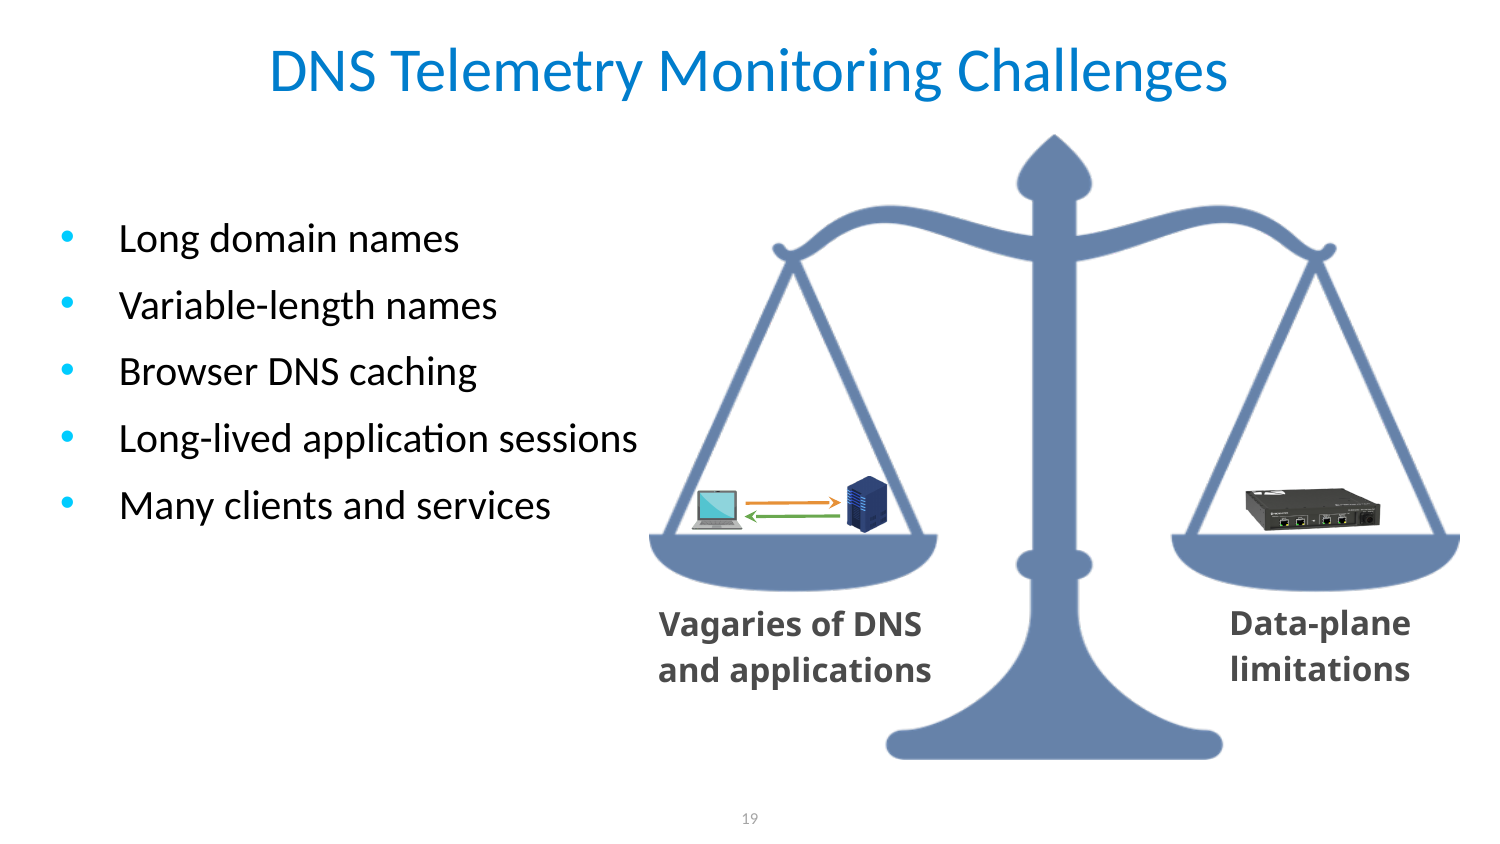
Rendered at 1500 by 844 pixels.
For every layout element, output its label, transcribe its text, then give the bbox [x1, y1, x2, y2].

slide_number 19 [575, 795, 925, 841]
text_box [1151, 471, 1490, 730]
picture [649, 134, 1460, 761]
list Long domain names Variable-length names Browser DNS caching Long-lived application sessions Many clients and services [28, 203, 645, 763]
title DNS Telemetry Monitoring Challenges [75, 11, 1425, 100]
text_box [630, 474, 960, 731]
